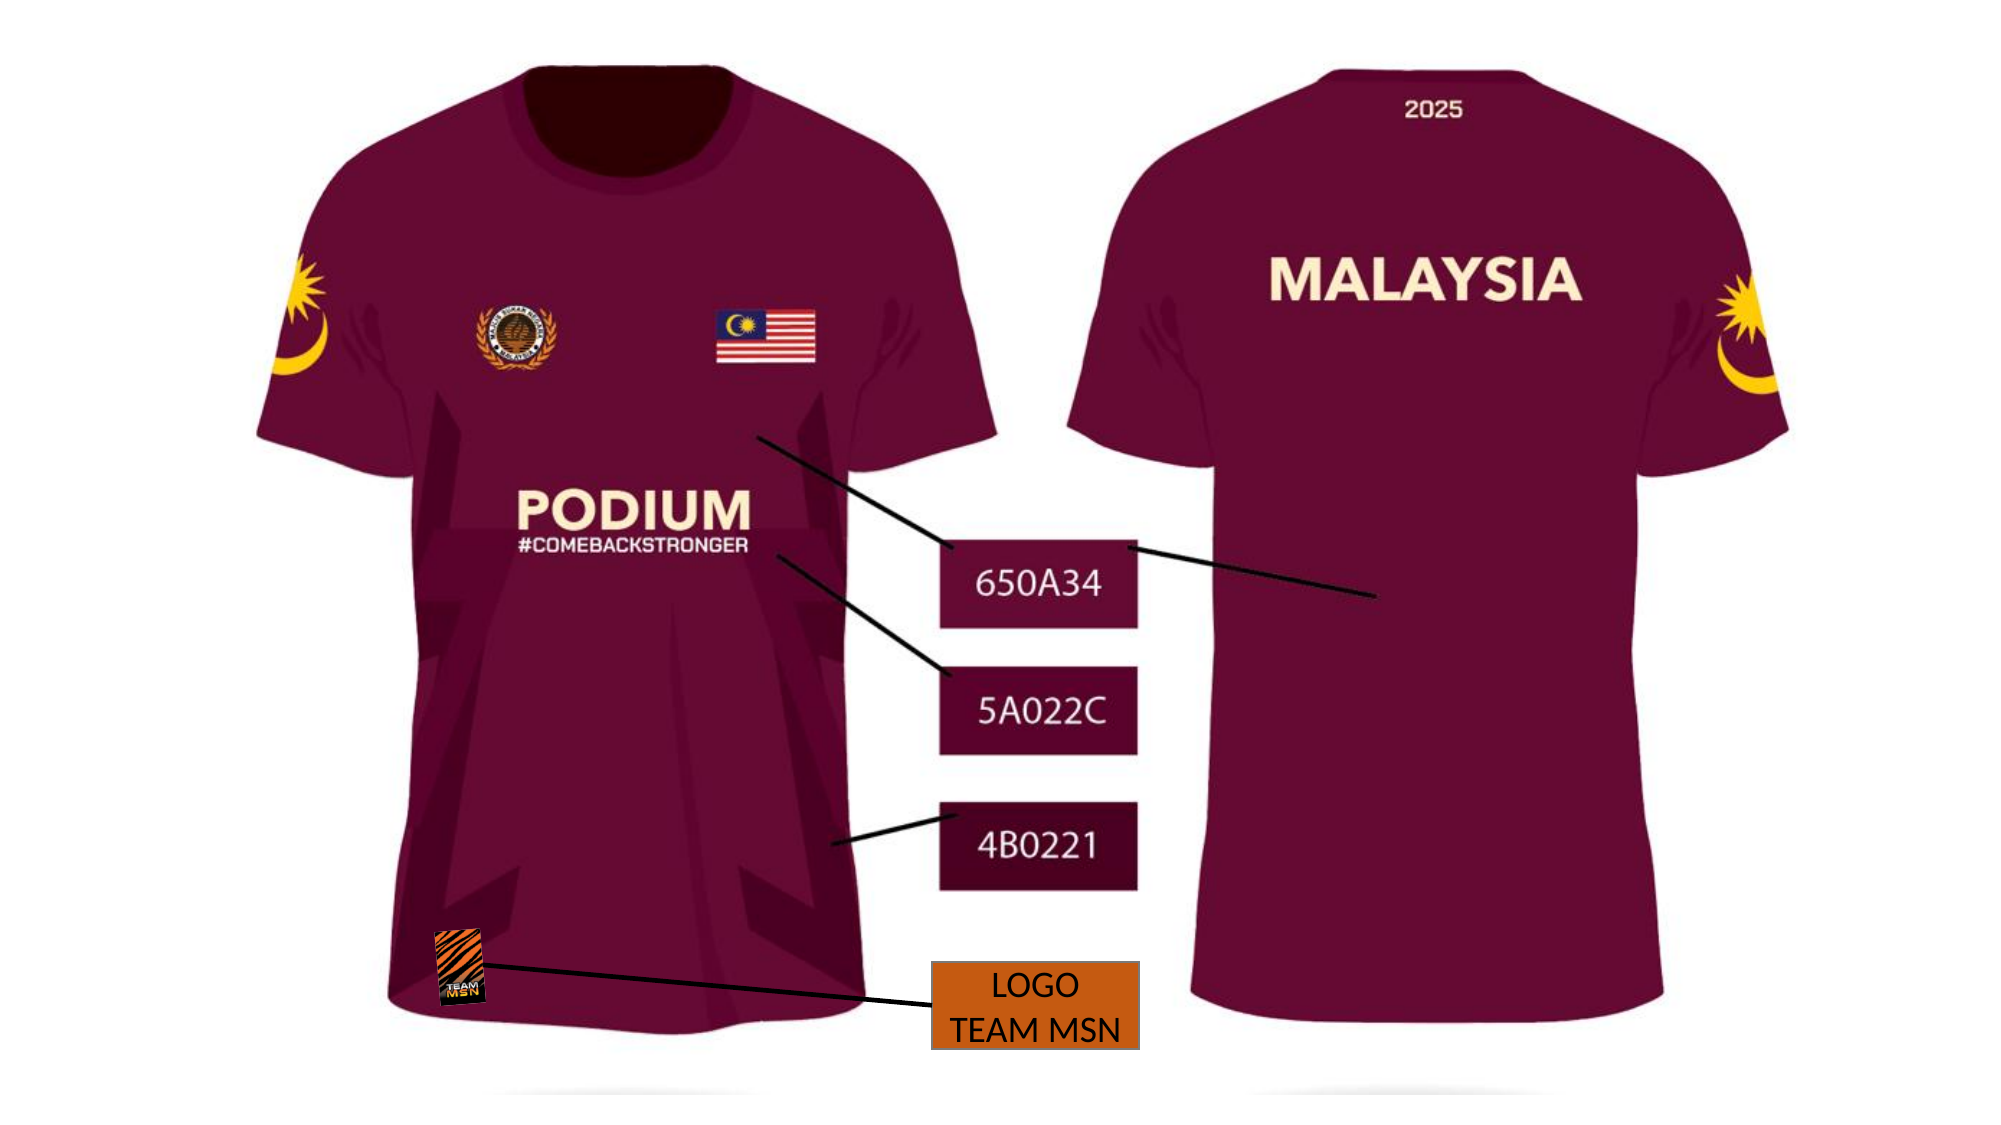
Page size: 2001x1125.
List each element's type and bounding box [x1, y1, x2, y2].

text_box [482, 964, 933, 1006]
picture [90, 15, 1934, 1095]
